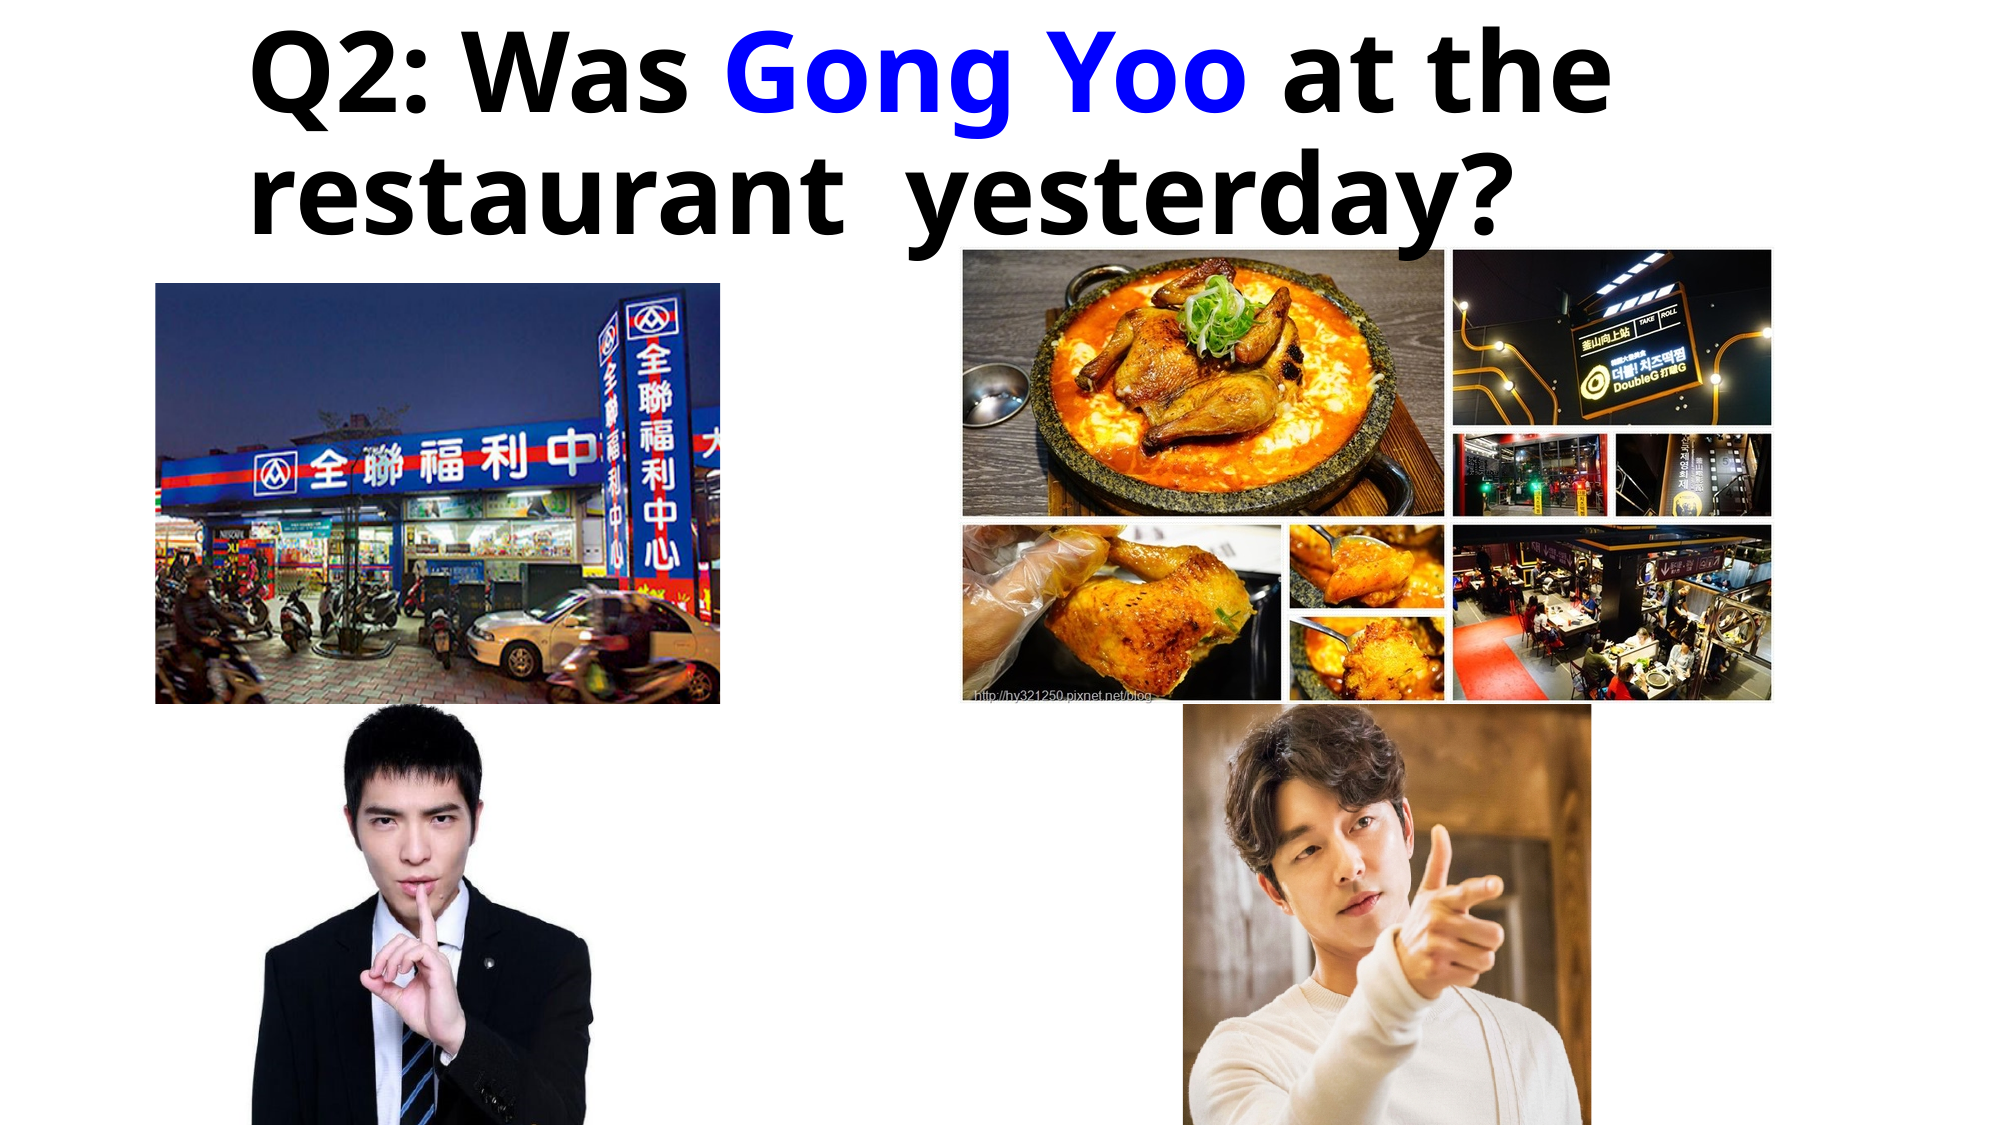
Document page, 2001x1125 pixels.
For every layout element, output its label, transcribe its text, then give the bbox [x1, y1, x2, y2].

title Q2: Was Gong Yoo at the restaurant yesterday? [231, 28, 2000, 246]
picture [958, 245, 1775, 1125]
picture [155, 283, 721, 1125]
